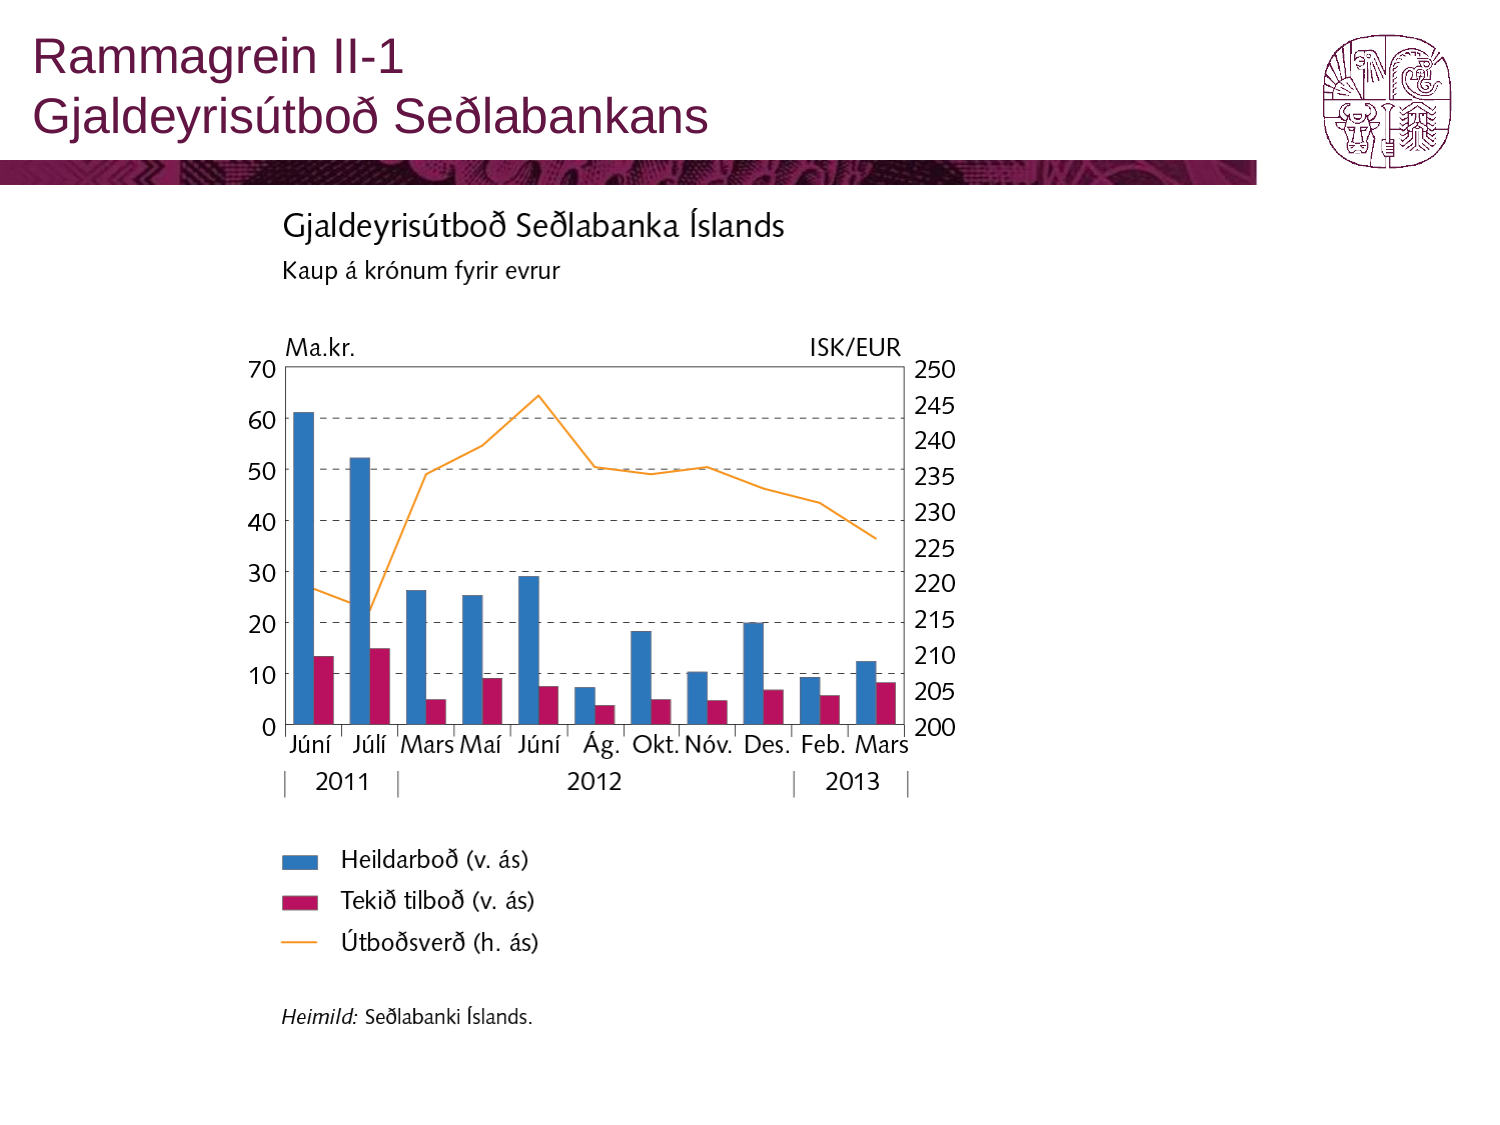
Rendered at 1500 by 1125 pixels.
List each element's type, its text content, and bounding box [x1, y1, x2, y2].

title Rammagrein II-1 Gjaldeyrisútboð Seðlabankans [17, 19, 1247, 149]
picture [0, 160, 1258, 185]
picture [248, 207, 955, 1059]
picture [1316, 31, 1456, 173]
